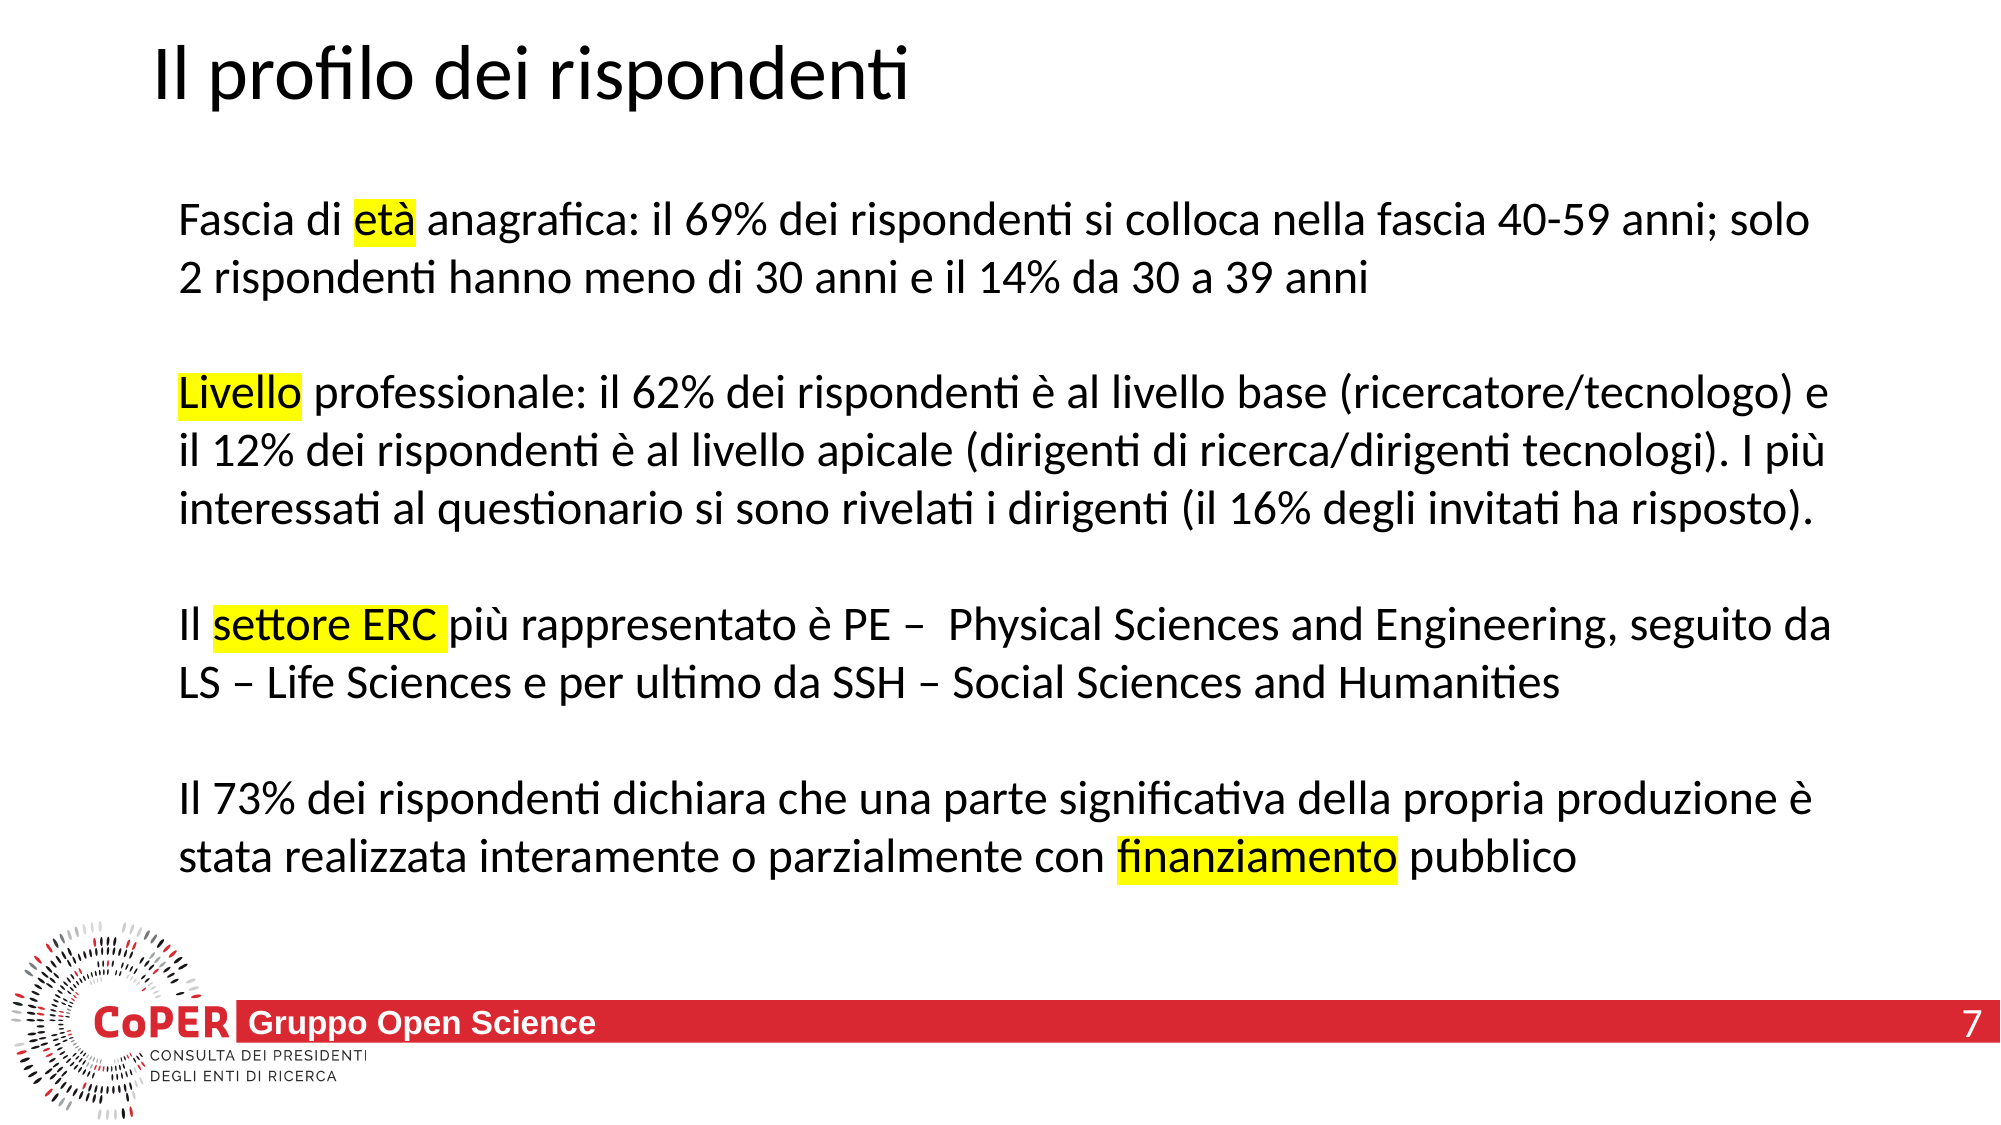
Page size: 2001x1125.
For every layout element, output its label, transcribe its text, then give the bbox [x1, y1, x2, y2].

slide_number 7 [1898, 999, 1998, 1043]
list Fascia di età anagrafica: il 69% dei rispondenti si colloca nella fascia 40-59 anni; solo 2 rispondenti hanno meno di 30 anni e il 14% da 30 a 39 anni Livello professionale: il 62% dei rispondenti è al livello base (ricercatore/tecnologo) e il 12% dei rispondenti è al livello apicale (dirigenti di ricerca/dirigenti tecnologi). I più interessati al questionario si sono rivelati i dirigenti (il 16% degli invitati ha risposto). Il settore ERC più rappresentato è PE – Physical Sciences and Engineering, seguito da LS – Life Sciences e per ultimo da SSH – Social Sciences and Humanities Il 73% dei rispondenti dichiara che una parte significativa della propria produzione è stata realizzata interamente o parzialmente con finanziamento pubblico [137, 179, 1863, 951]
picture [11, 921, 366, 1120]
title Il profilo dei rispondenti [137, 24, 1863, 125]
